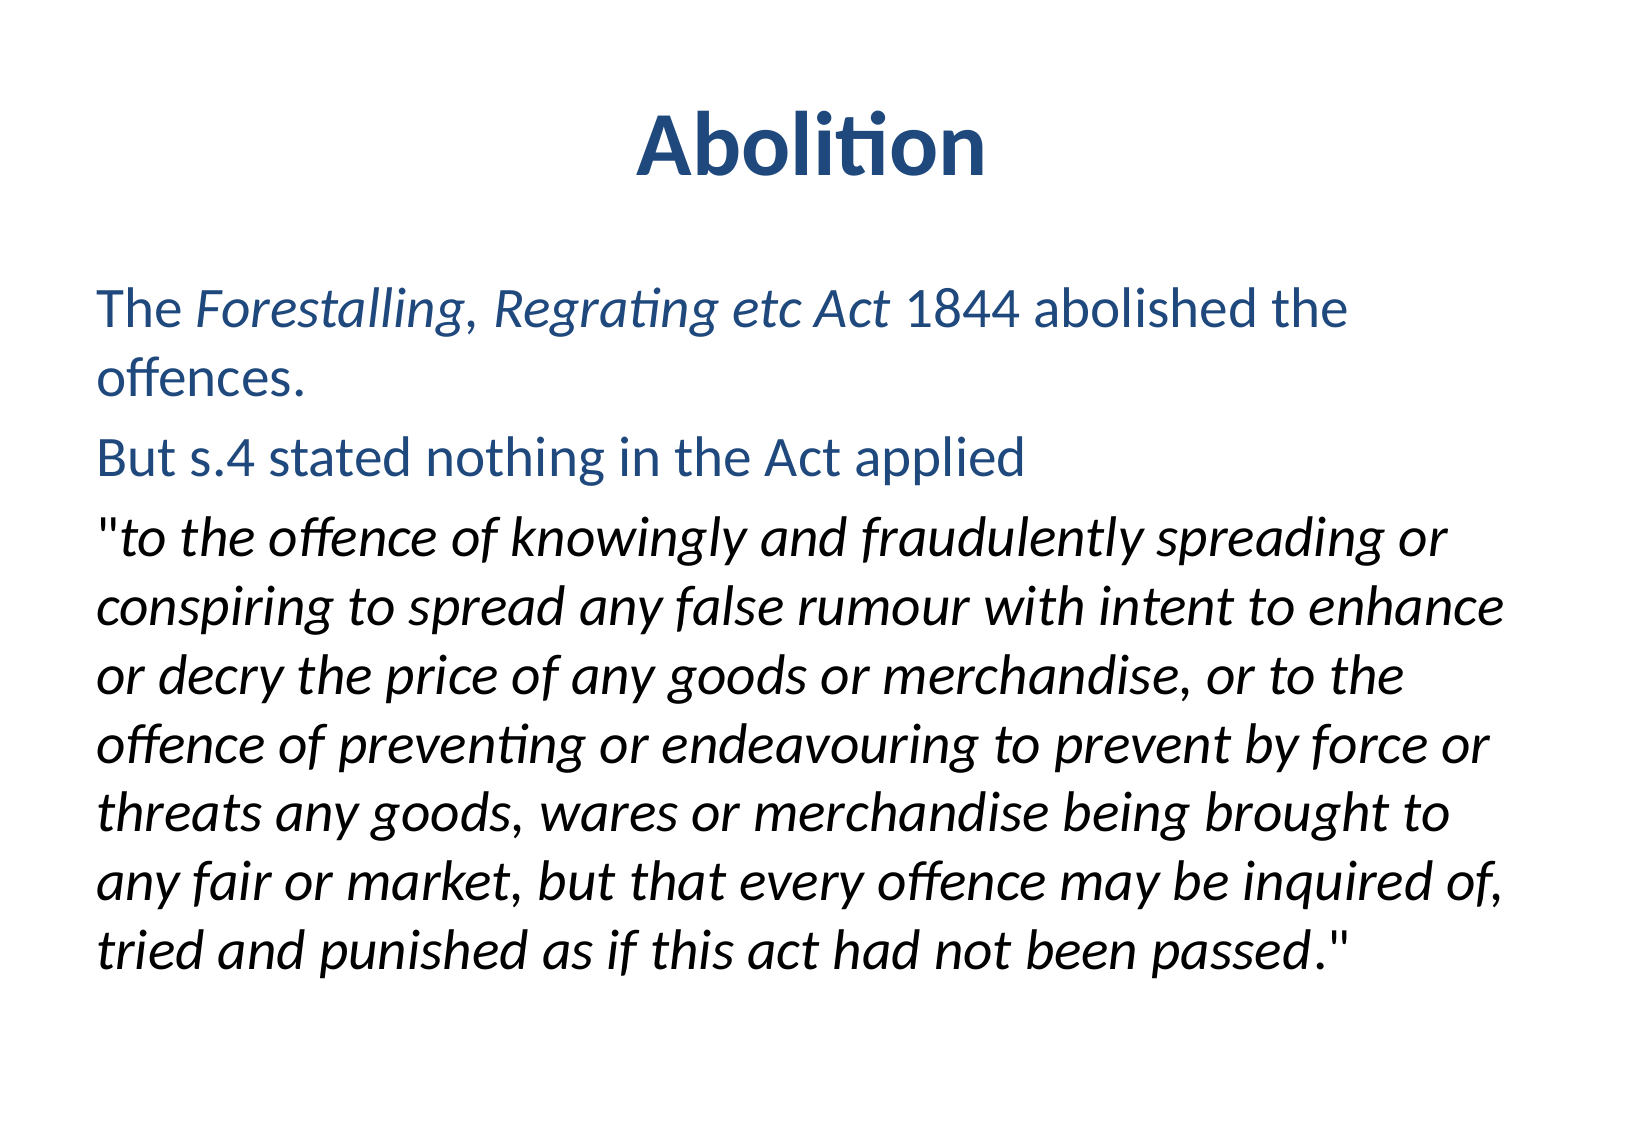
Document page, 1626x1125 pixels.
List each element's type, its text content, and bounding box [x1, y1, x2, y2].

list The Forestalling, Regrating etc Act 1844 abolished the offences. But s.4 stated nothing in the Act applied "to the offence of knowingly and fraudulently spreading or conspiring to spread any false rumour with intent to enhance or decry the price of any goods or merchandise, or to the offence of preventing or endeavouring to prevent by force or threats any goods, wares or merchandise being brought to any fair or market, but that every offence may be inquired of, tried and punished as if this act had not been passed." [81, 262, 1544, 1005]
title Abolition [81, 45, 1544, 233]
